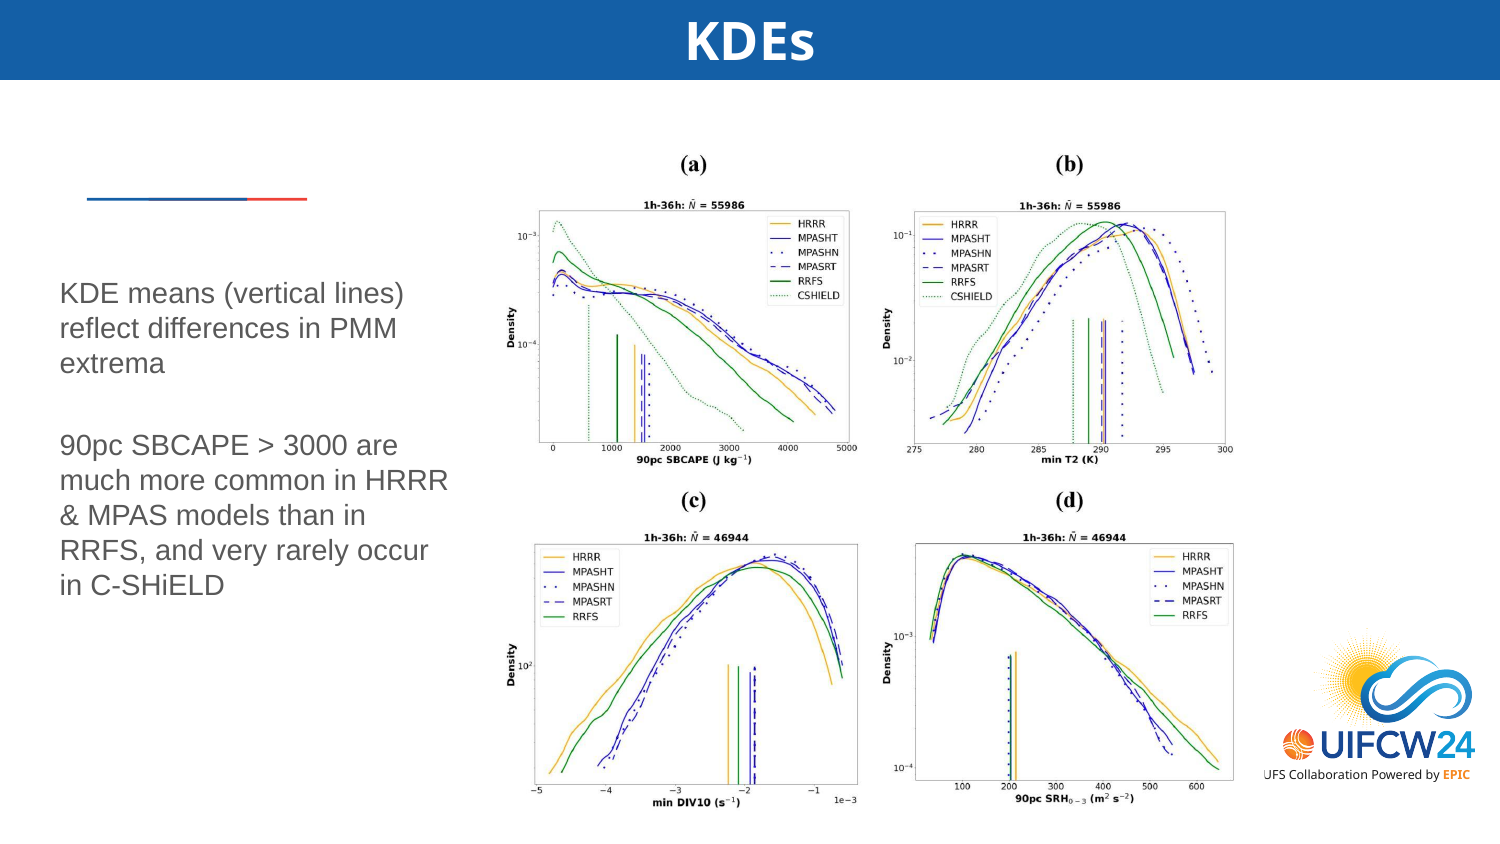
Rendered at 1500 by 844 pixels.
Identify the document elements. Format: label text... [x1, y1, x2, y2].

picture [1283, 628, 1475, 760]
picture [493, 144, 1265, 811]
title KDEs [51, 0, 1449, 87]
text_box KDE means (vertical lines) reflect differences in PMM extrema 90pc SBCAPE > 3000 are much more common in HRRR & MPAS models than in RRFS, and very rarely occur in C-SHiELD [44, 258, 470, 617]
